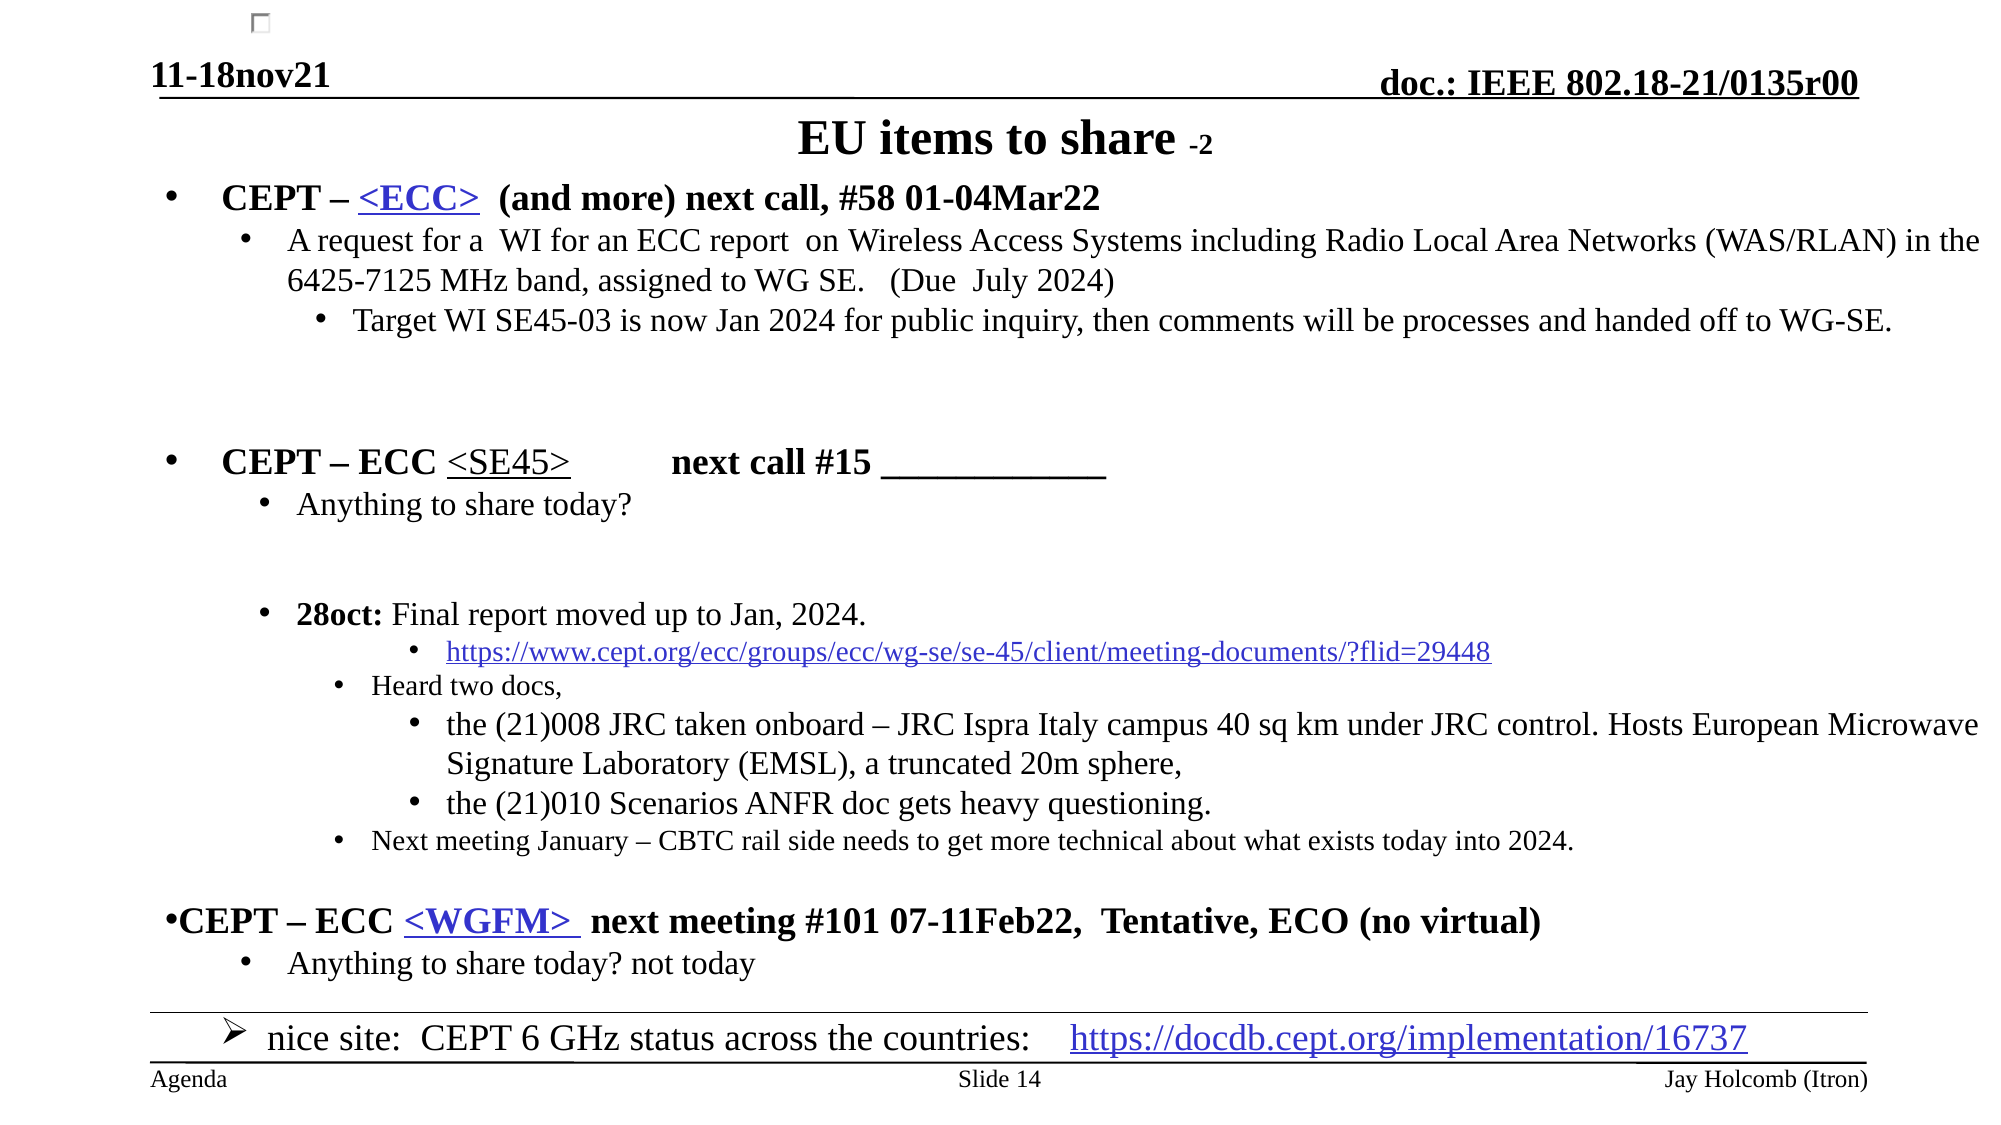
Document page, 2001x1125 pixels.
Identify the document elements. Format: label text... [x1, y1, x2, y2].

picture [249, 0, 476, 51]
title EU items to share -2 [367, 100, 1644, 150]
text_box nice site: CEPT 6 GHz status across the countries: https://docdb.cept.org/implementation/16737 [205, 1005, 1764, 1011]
list CEPT – <ECC> (and more) next call, #58 01-04Mar22 A request for a WI for an ECC report on Wireless Access Systems including Radio Local Area Networks (WAS/RLAN) in the 6425-7125 MHz band, assigned to WG SE. (Due July 2024) Target WI SE45-03 is now Jan 2024 for public inquiry, then comments will be processes and handed off to WG-SE. CEPT – ECC <SE45> next call #15 ____________ Anything to share today? 28oct: Final report moved up to Jan, 2024. https://www.cept.org/ecc/groups/ecc/wg-se/se-45/client/meeting-documents/?flid=29448 Heard two docs, the (21)008 JRC taken onboard – JRC Ispra Italy campus 40 sq km under JRC control. Hosts European Microwave Signature Laboratory (EMSL), a truncated 20m sphere, the (21)010 Scenarios ANFR doc gets heavy questioning. Next meeting January – CBTC rail side needs to get more technical about what exists today into 2024. CEPT – ECC <WGFM> next meeting #101 07-11Feb22, Tentative, ECO (no virtual) Anything to share today? not today [149, 150, 2000, 1101]
slide_number Slide 14 [933, 1066, 1067, 1123]
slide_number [149, 49, 651, 95]
text_box nice site: CEPT 6 GHz status across the countries: https://docdb.cept.org/implementation/16737 [205, 1024, 1764, 1066]
footer Jay Holcomb (Itron) [1171, 1061, 1869, 1093]
